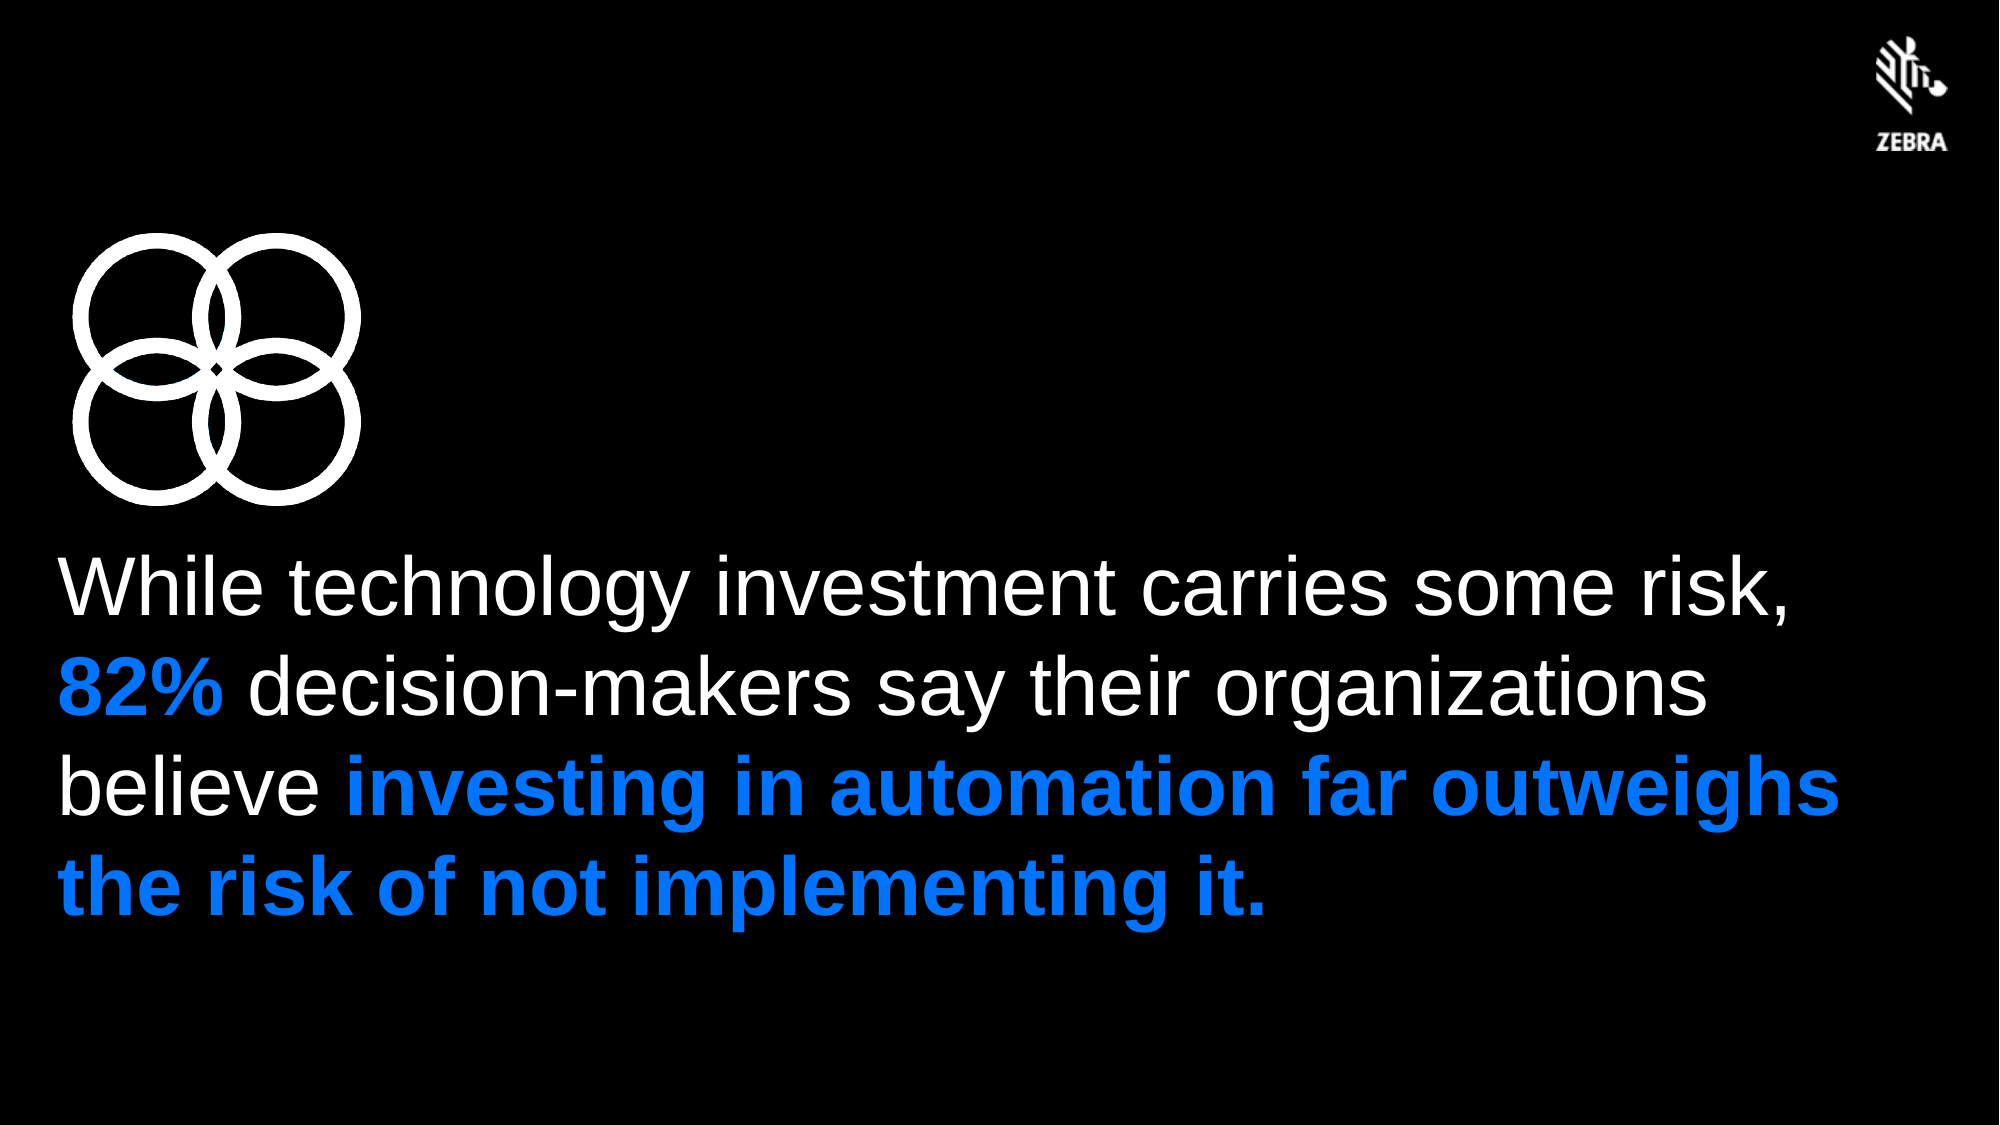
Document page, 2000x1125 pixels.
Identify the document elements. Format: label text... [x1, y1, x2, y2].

picture [1876, 36, 1948, 151]
picture [57, 207, 375, 526]
text_box While technology investment carries some risk, 82% decision-makers say their organizations believe investing in automation far outweighs the risk of not implementing it. [57, 525, 1919, 940]
